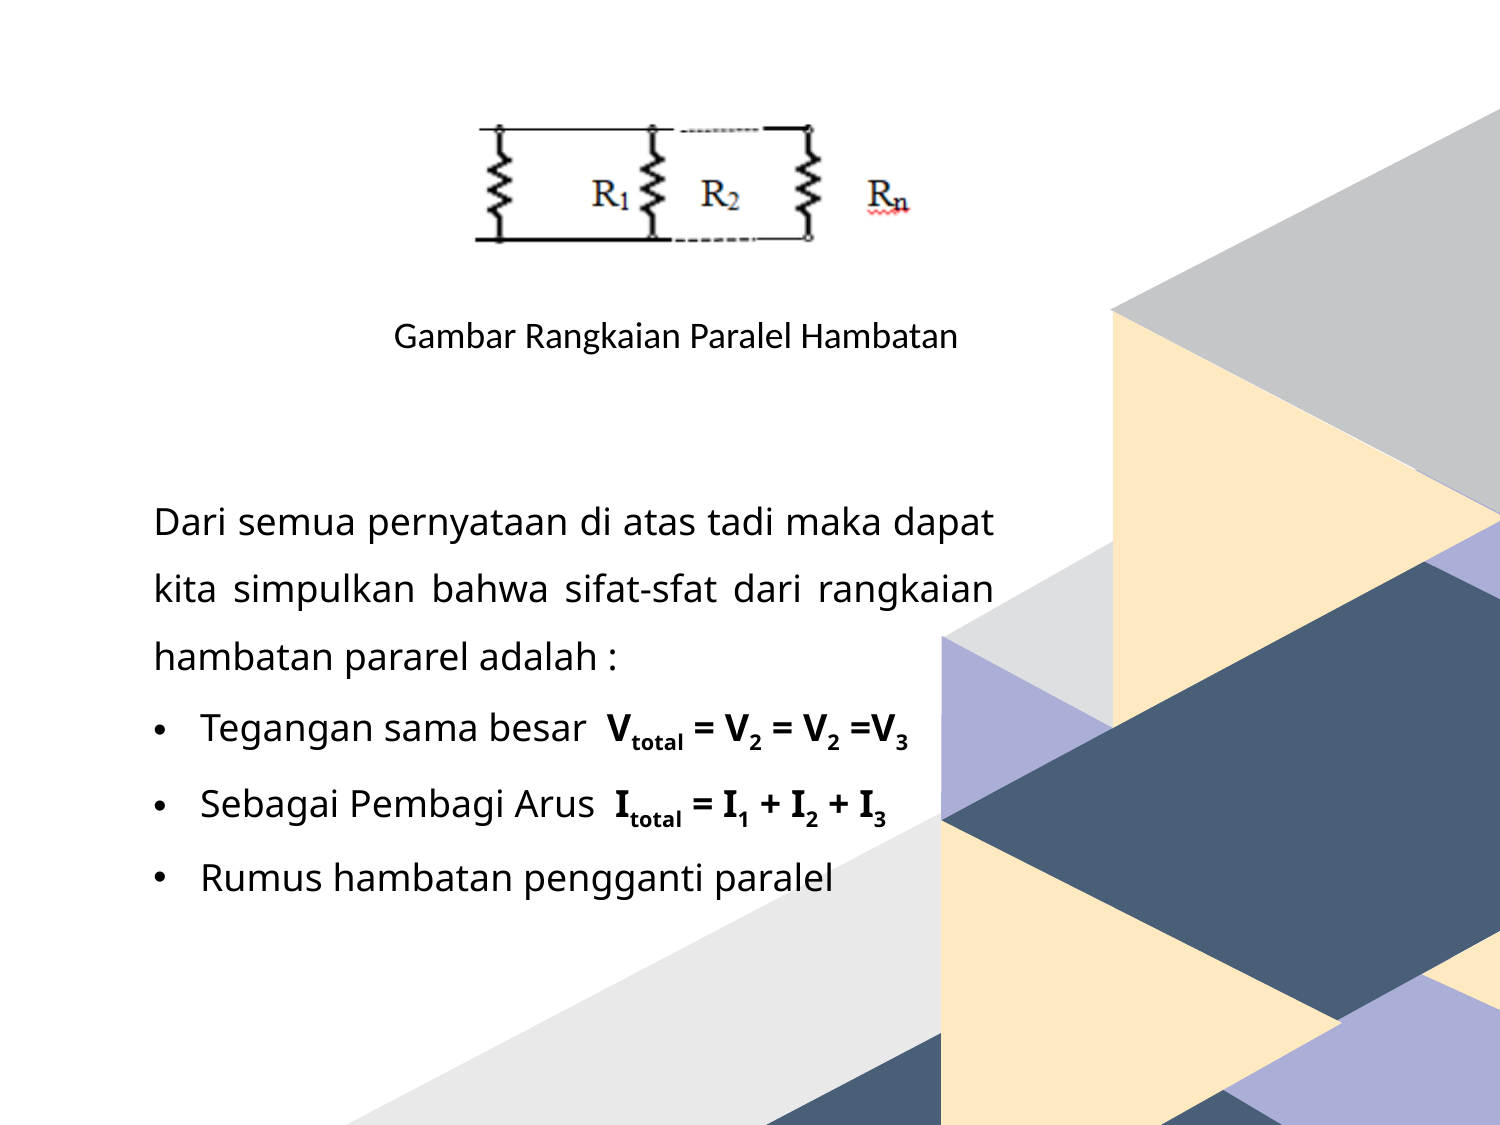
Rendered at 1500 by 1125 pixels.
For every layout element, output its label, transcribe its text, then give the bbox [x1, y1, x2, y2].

picture [454, 113, 926, 304]
text_box Gambar Rangkaian Paralel Hambatan [379, 303, 1010, 364]
